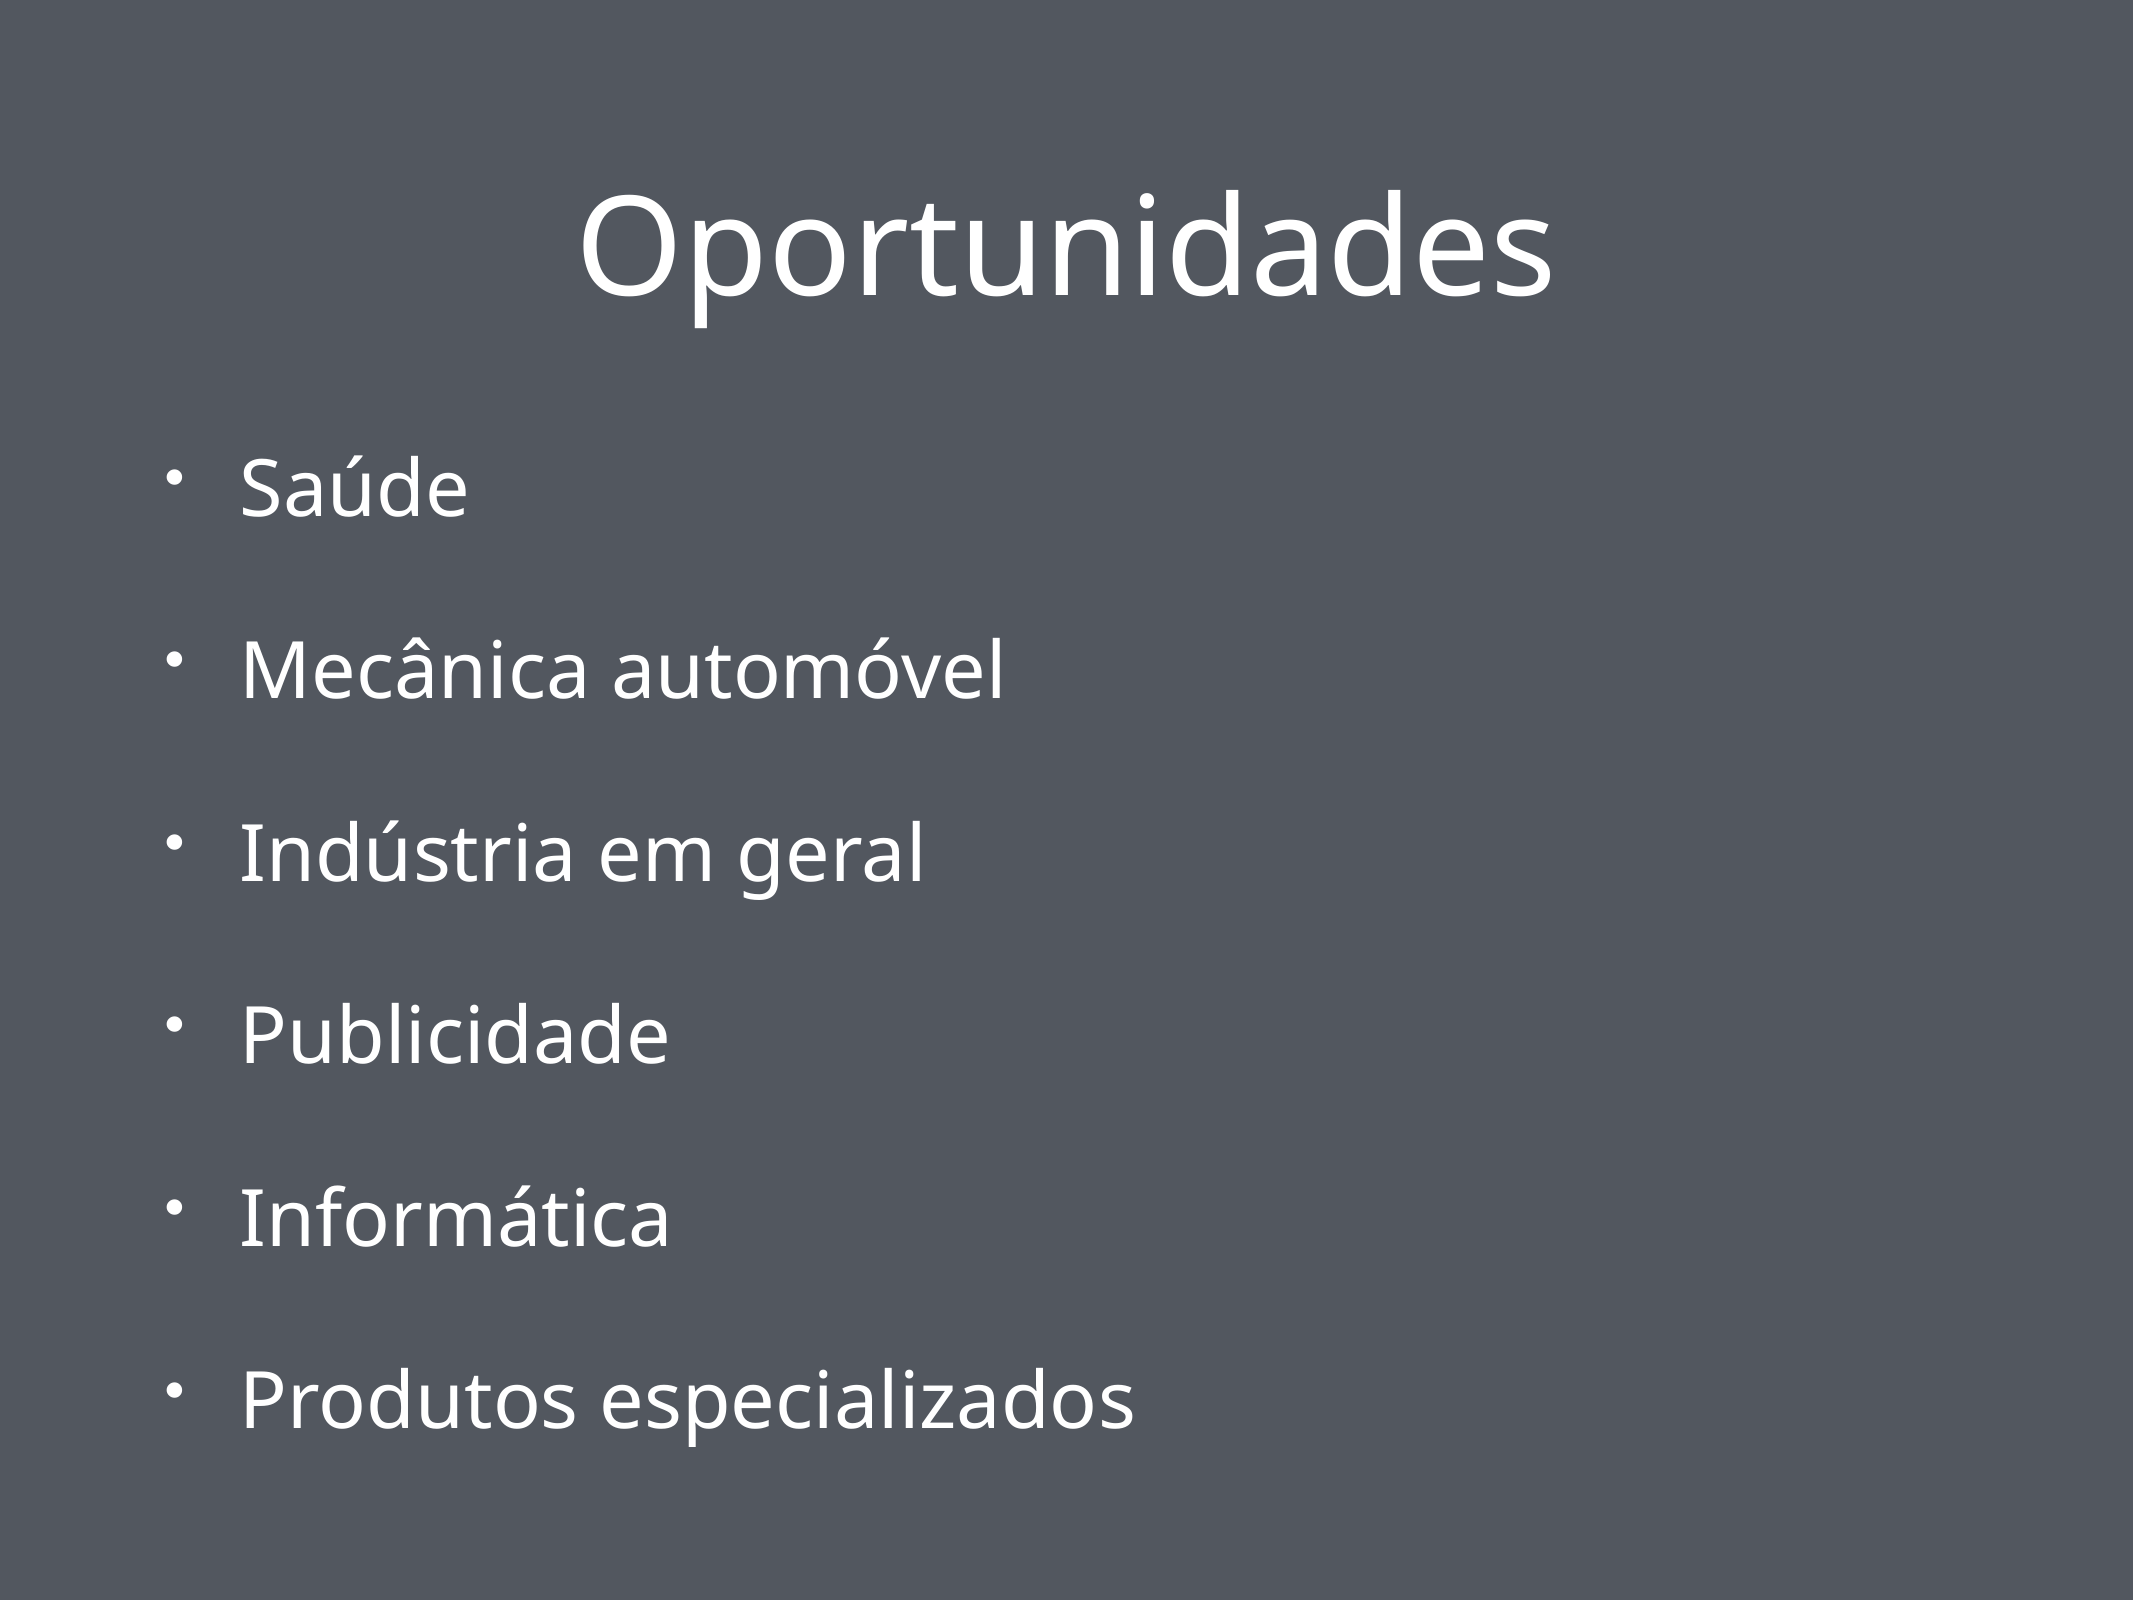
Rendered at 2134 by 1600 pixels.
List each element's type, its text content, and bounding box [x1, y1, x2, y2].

title Oportunidades [155, 66, 1978, 416]
list Saúde Mecânica automóvel Indústria em geral Publicidade Informática Produtos especializados [155, 424, 1978, 1457]
